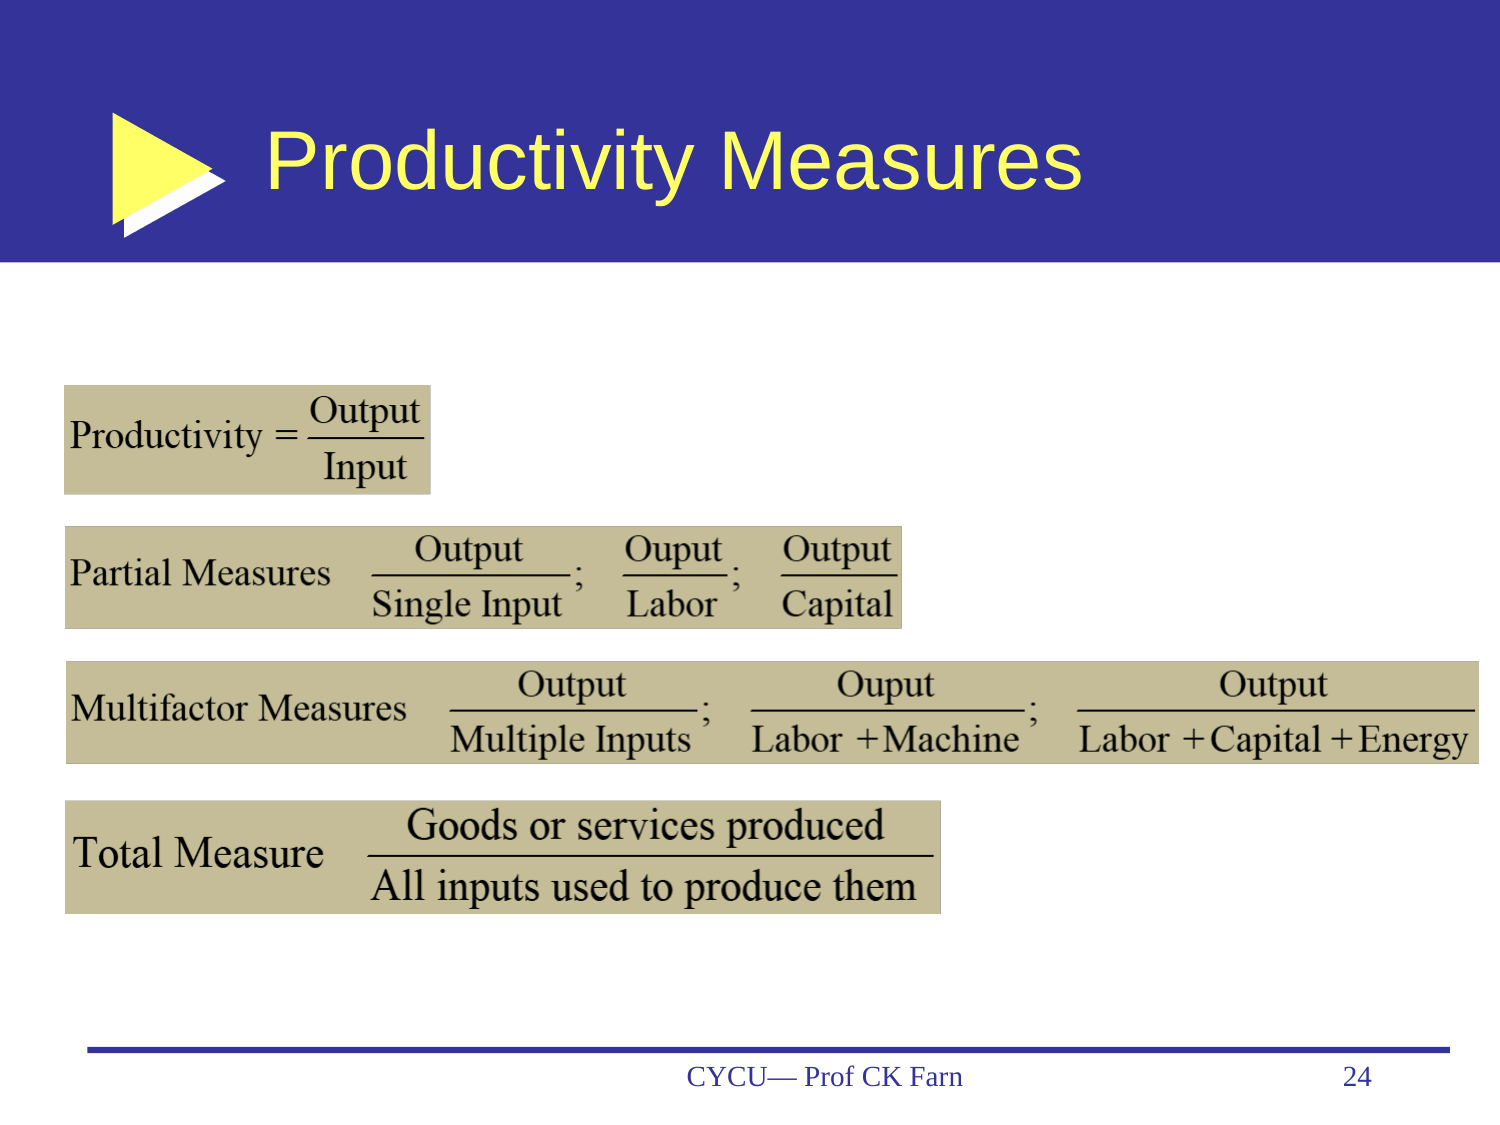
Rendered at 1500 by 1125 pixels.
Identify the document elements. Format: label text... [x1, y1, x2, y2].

picture [64, 385, 1479, 914]
footer CYCU— Prof CK Farn [587, 1050, 1063, 1125]
title Productivity Measures [249, 62, 1388, 250]
slide_number 24 [1074, 1050, 1388, 1125]
